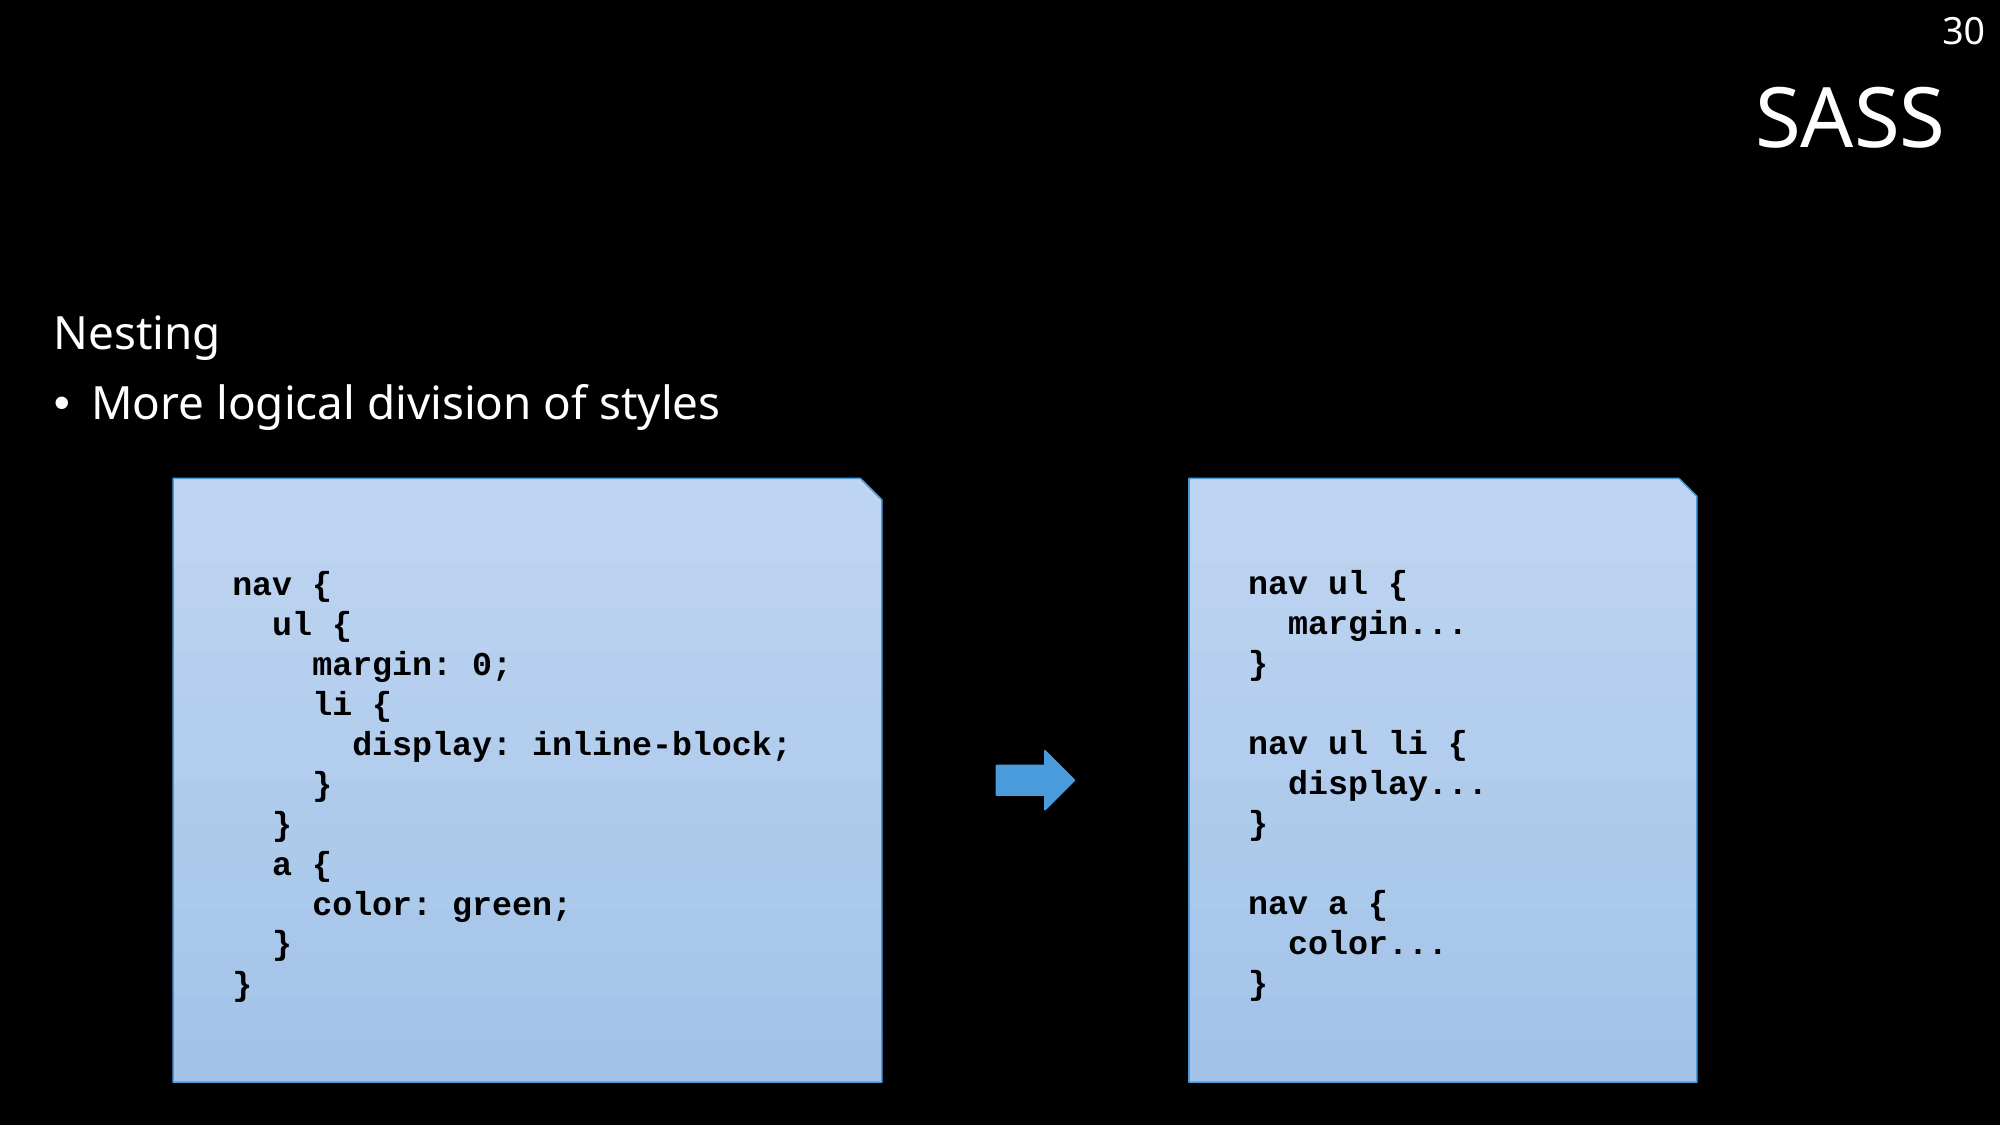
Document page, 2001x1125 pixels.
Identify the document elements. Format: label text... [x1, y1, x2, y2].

title SASS [39, 68, 1961, 281]
text_box nav ul { margin... } nav ul li { display... } nav a { color... } [1188, 477, 1698, 1083]
text_box [995, 749, 1075, 811]
slide_number 30 [1567, 0, 2000, 60]
list Nesting More logical division of styles [39, 302, 1961, 457]
text_box nav { ul { margin: 0; li { display: inline-block; } } a { color: green; } } [172, 477, 883, 1083]
